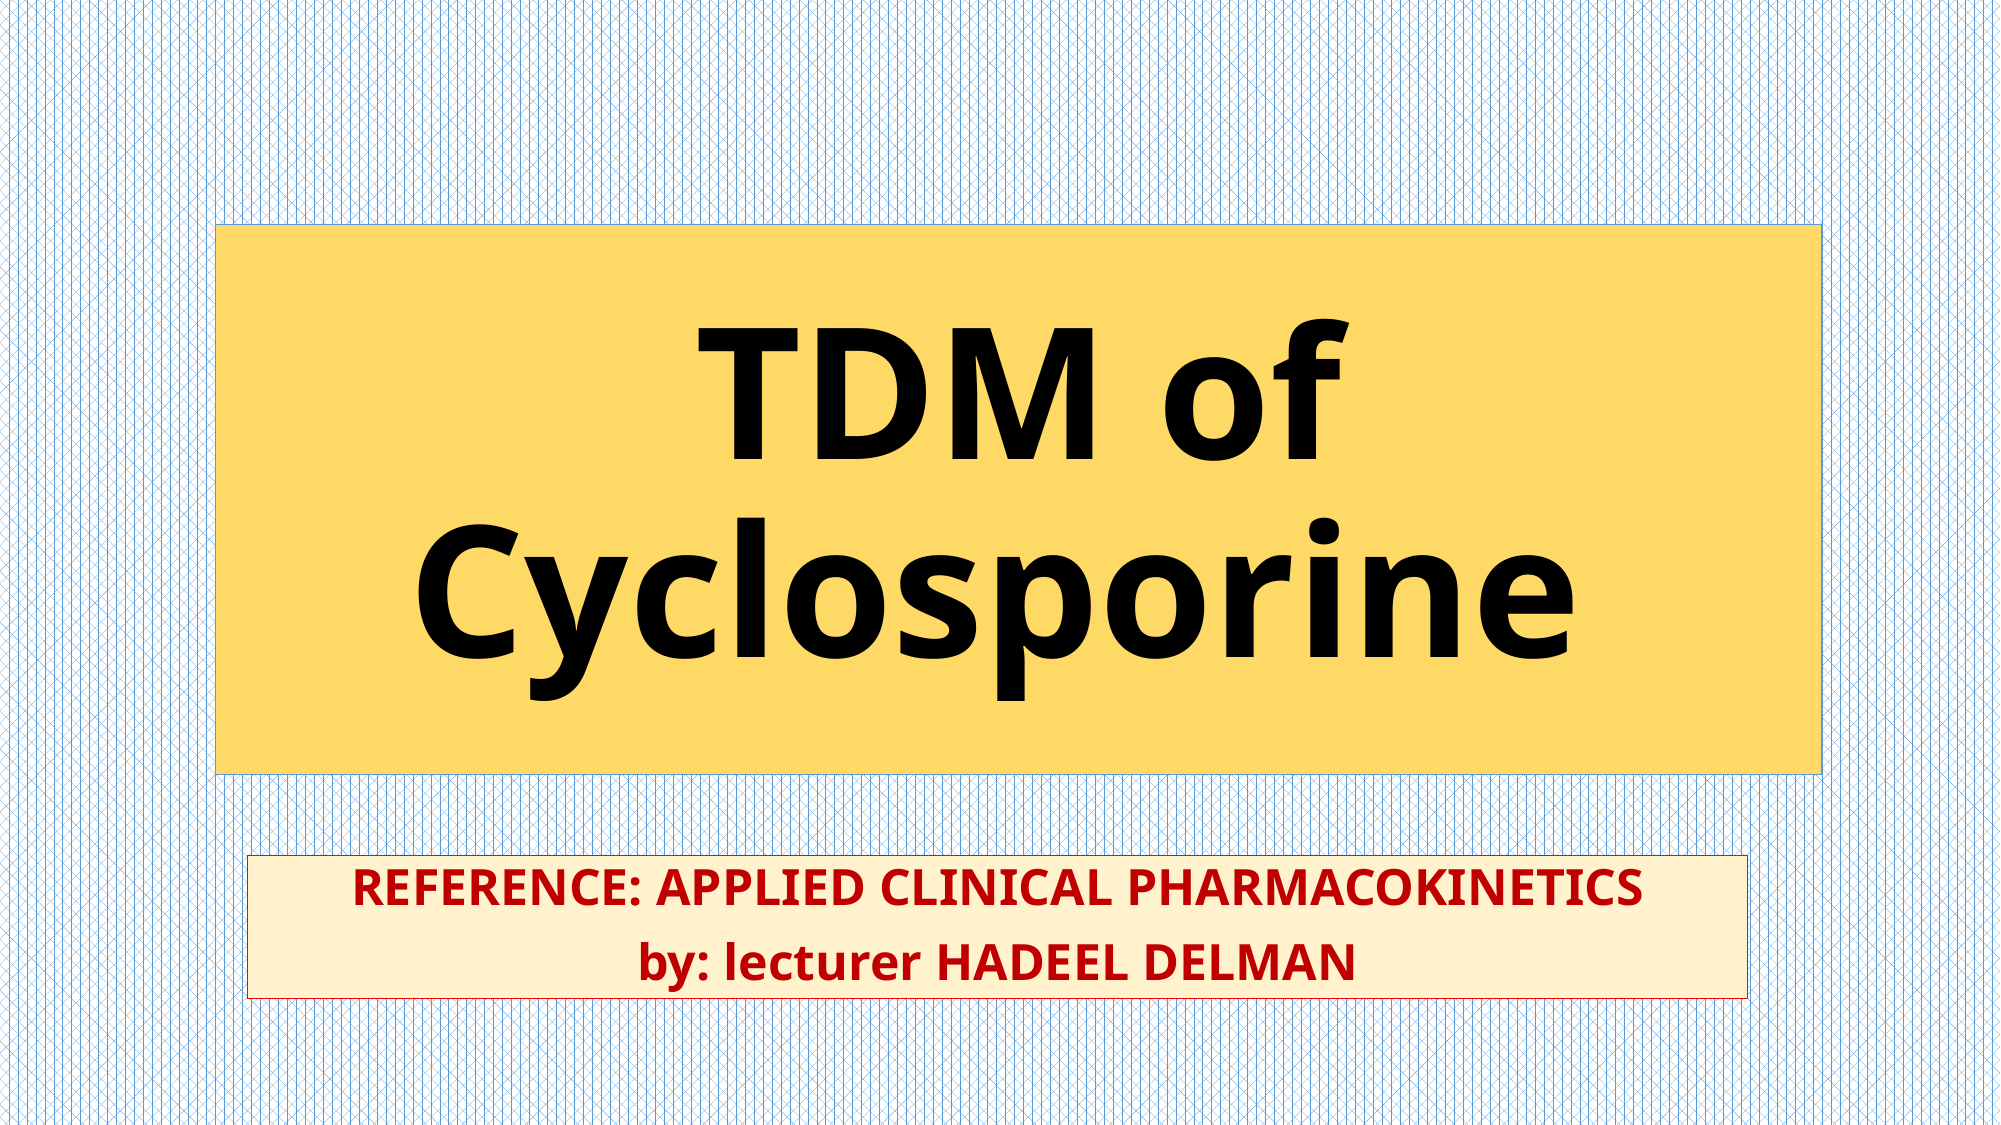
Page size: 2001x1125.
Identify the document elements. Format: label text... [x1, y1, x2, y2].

title TDM of Cyclosporine [215, 224, 1822, 775]
text_box REFERENCE: APPLIED CLINICAL PHARMACOKINETICS by: lecturer HADEEL DELMAN [247, 855, 1748, 999]
